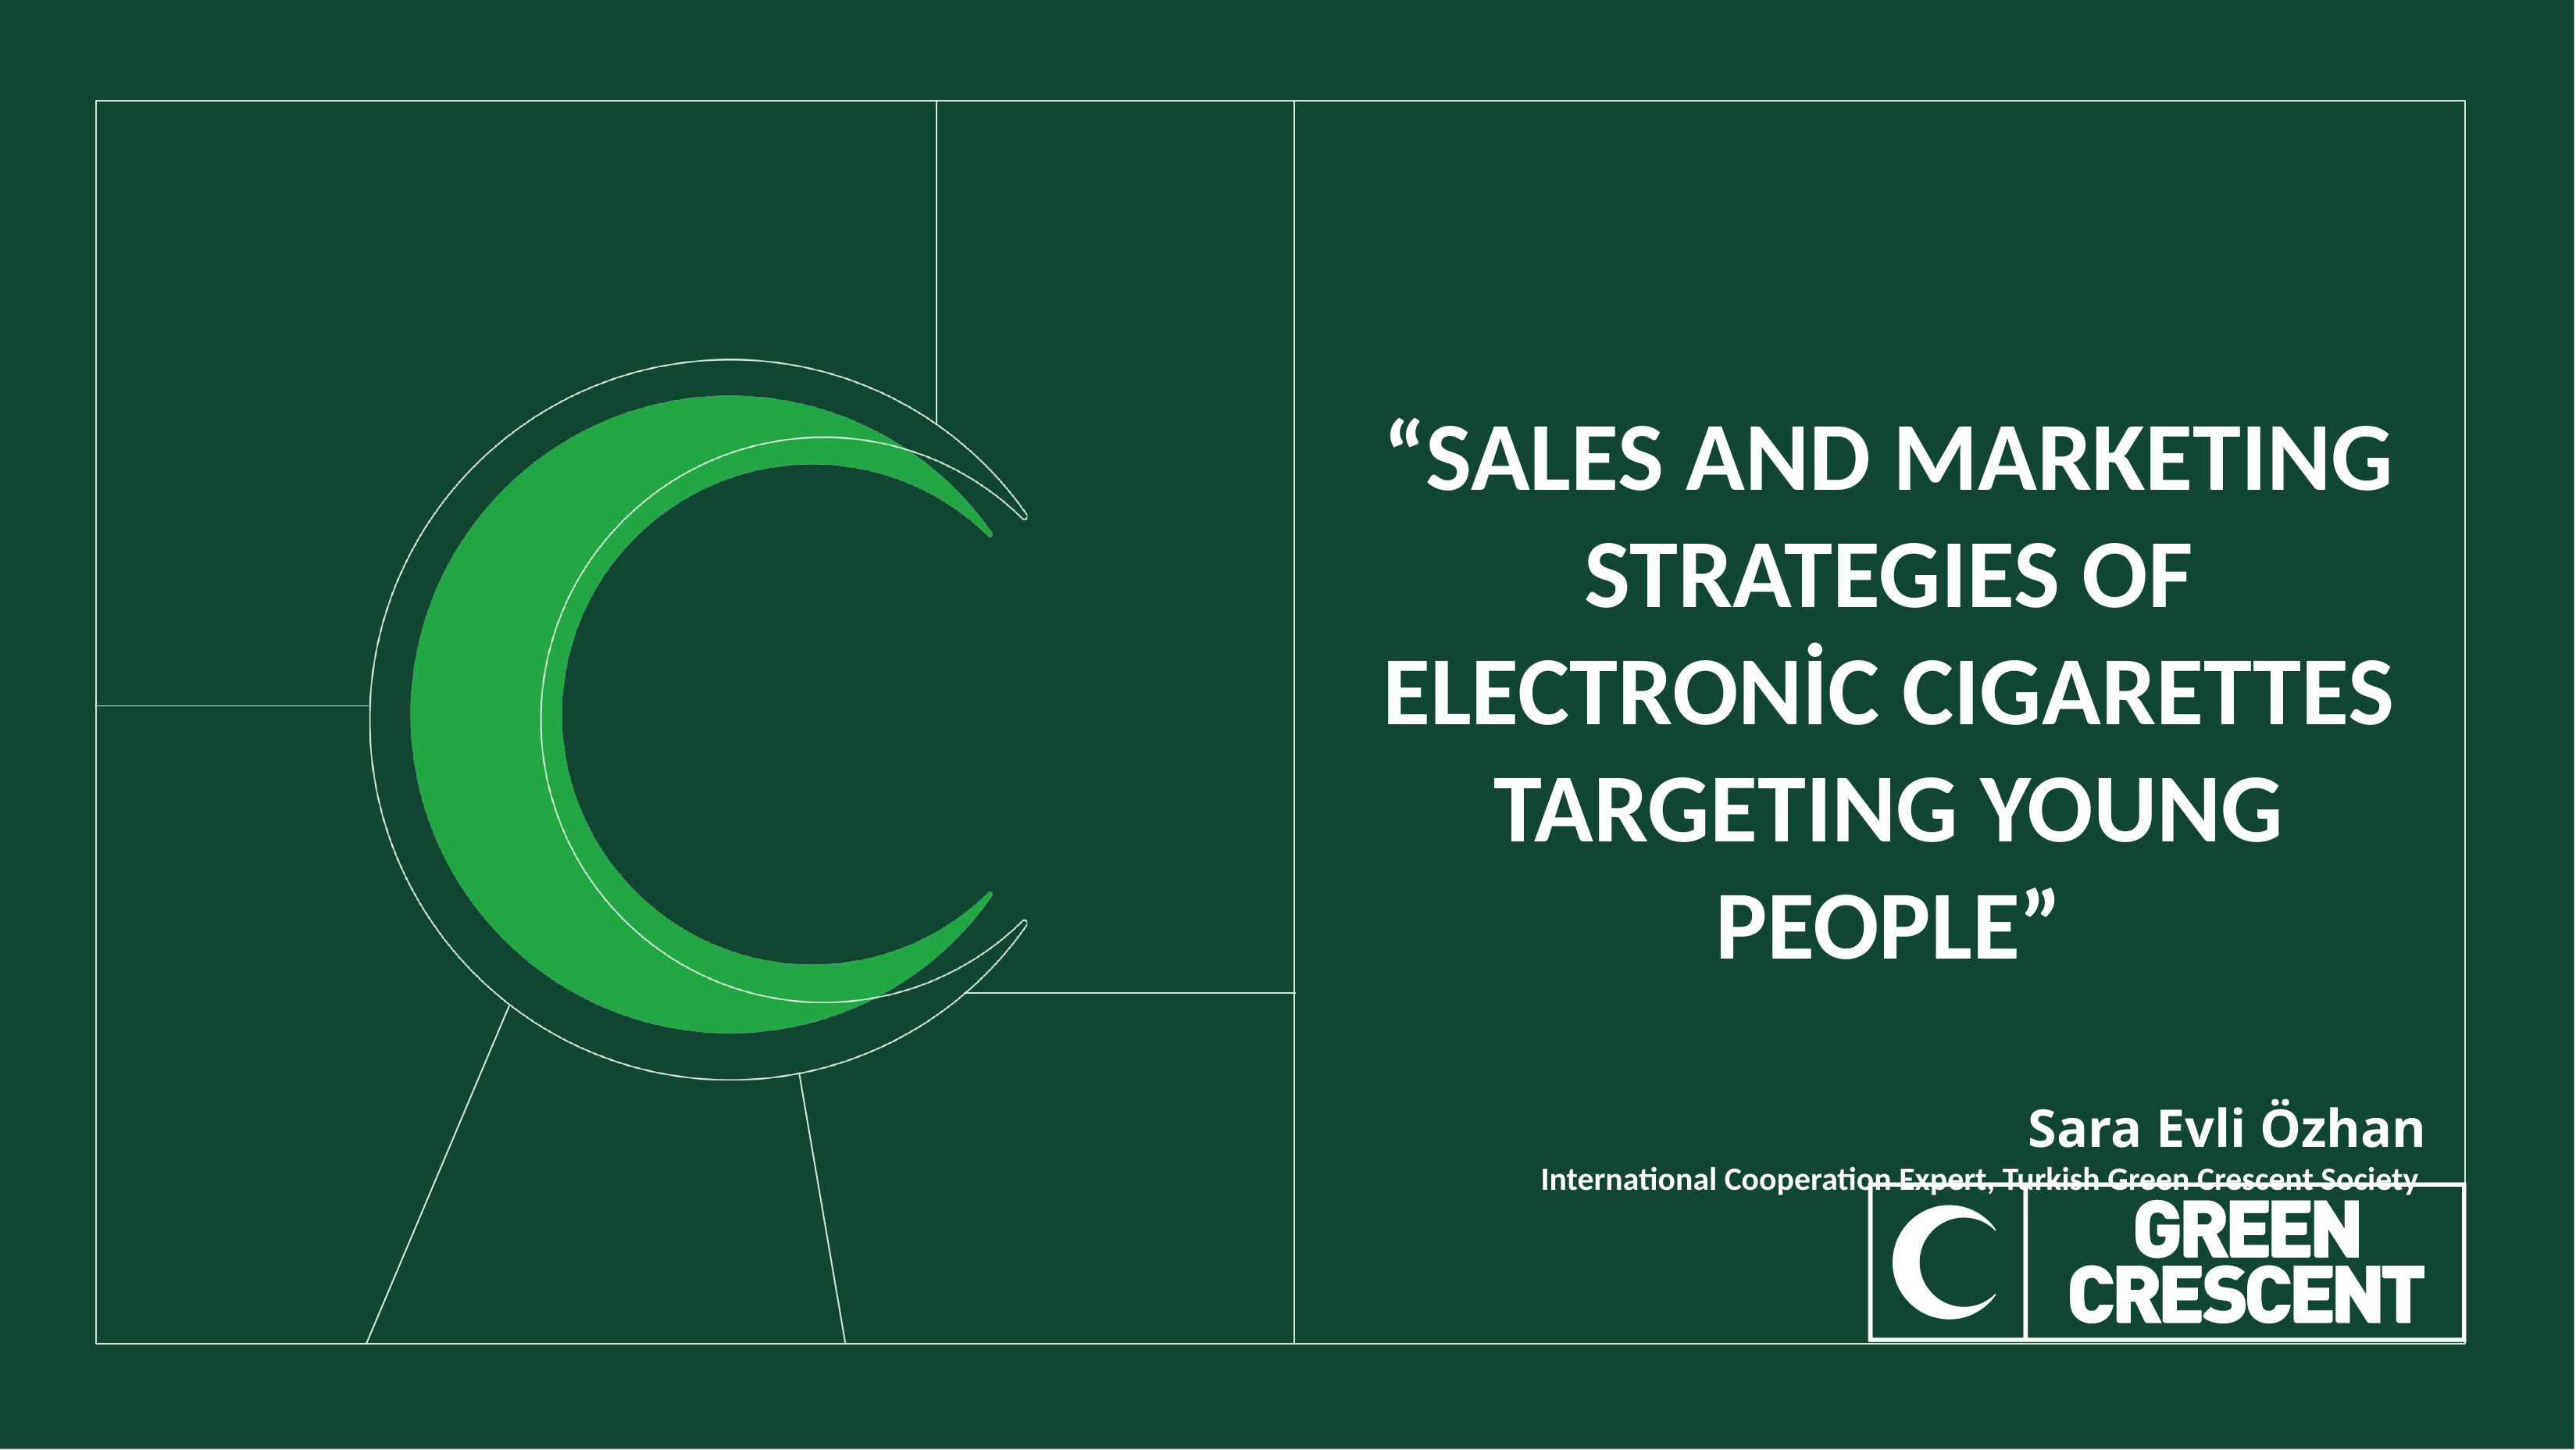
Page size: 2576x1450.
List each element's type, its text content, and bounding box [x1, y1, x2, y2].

picture [1732, 1074, 2576, 1450]
subtitle “SALES AND MARKETING STRATEGIES OF ELECTRONİC CIGARETTES TARGETING YOUNG PEOPLE” Sara Evli Özhan International Cooperation Expert, Turkish Green Crescent Society [1339, 386, 2439, 1011]
picture [369, 359, 1028, 1080]
